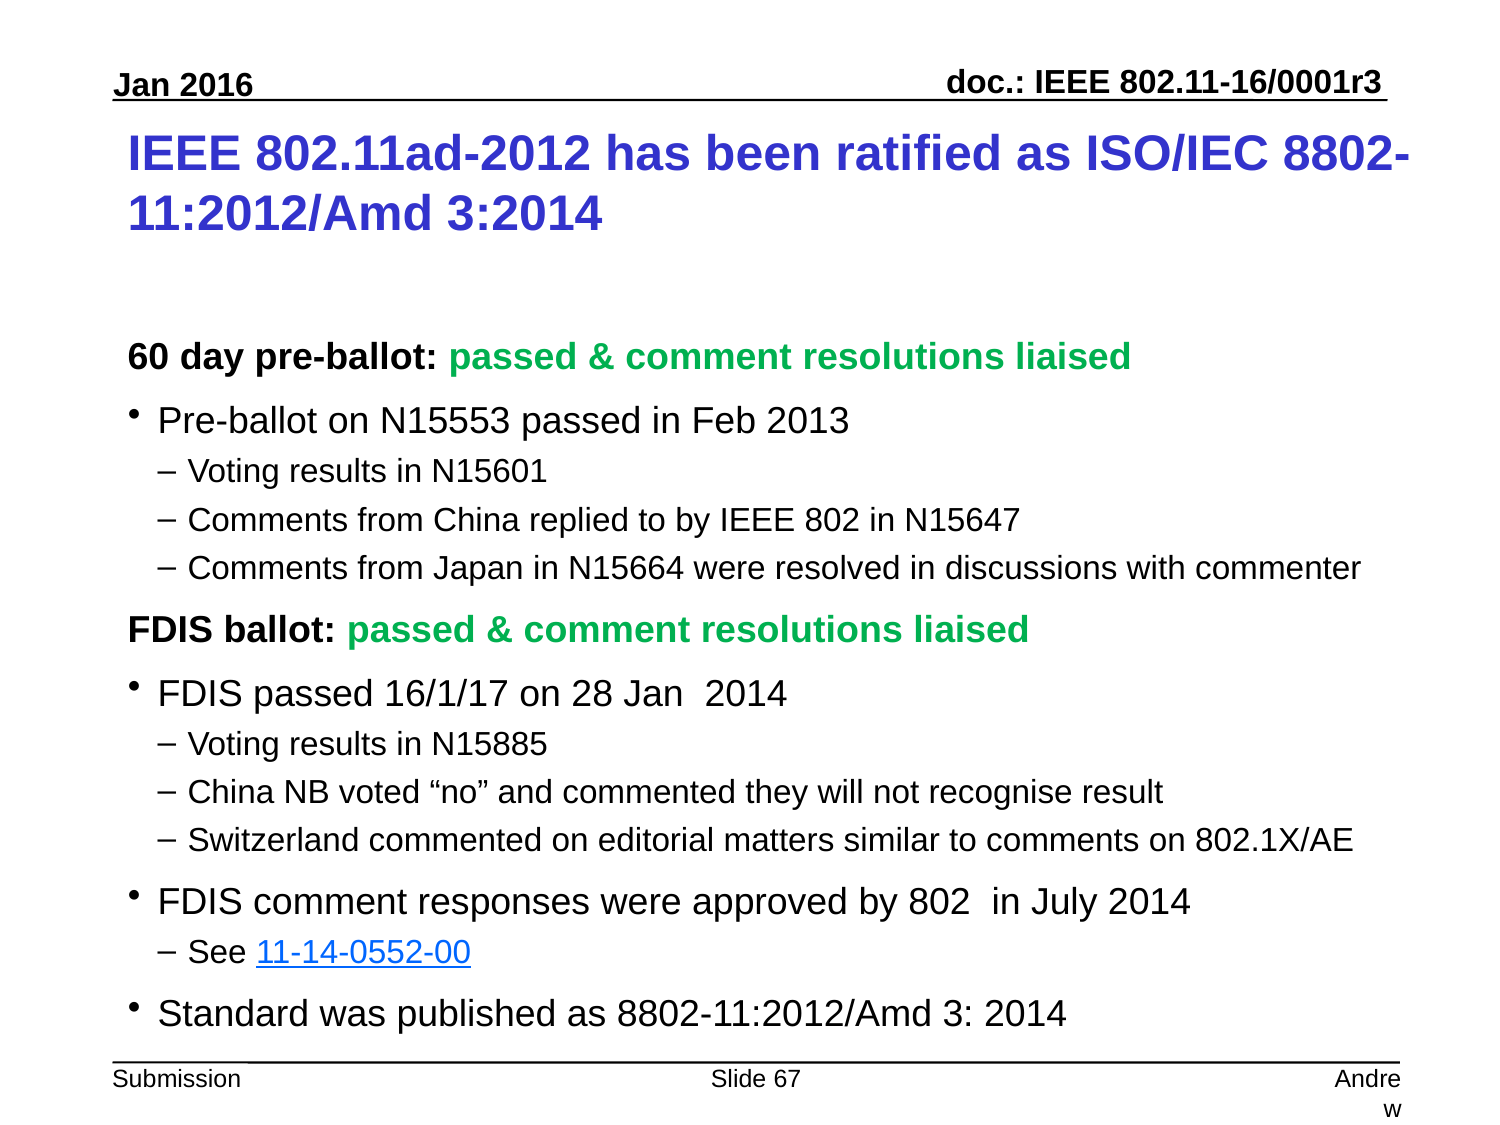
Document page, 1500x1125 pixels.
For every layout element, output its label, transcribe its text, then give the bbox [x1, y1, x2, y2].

footer Andrew Myles, Cisco [1320, 1061, 1402, 1093]
slide_number Slide 67 [709, 1061, 803, 1093]
list 60 day pre-ballot: passed & comment resolutions liaised Pre-ballot on N15553 passed in Feb 2013 Voting results in N15601 Comments from China replied to by IEEE 802 in N15647 Comments from Japan in N15664 were resolved in discussions with commenter FDIS ballot: passed & comment resolutions liaised FDIS passed 16/1/17 on 28 Jan 2014 Voting results in N15885 China NB voted “no” and commented they will not recognise result Switzerland commented on editorial matters similar to comments on 802.1X/AE FDIS comment responses were approved by 802 in July 2014 See 11-14-0552-00 Standard was published as 8802-11:2012/Amd 3: 2014 [112, 324, 1388, 1000]
title IEEE 802.11ad-2012 has been ratified as ISO/IEC 8802-11:2012/Amd 3:2014 [112, 112, 1500, 288]
